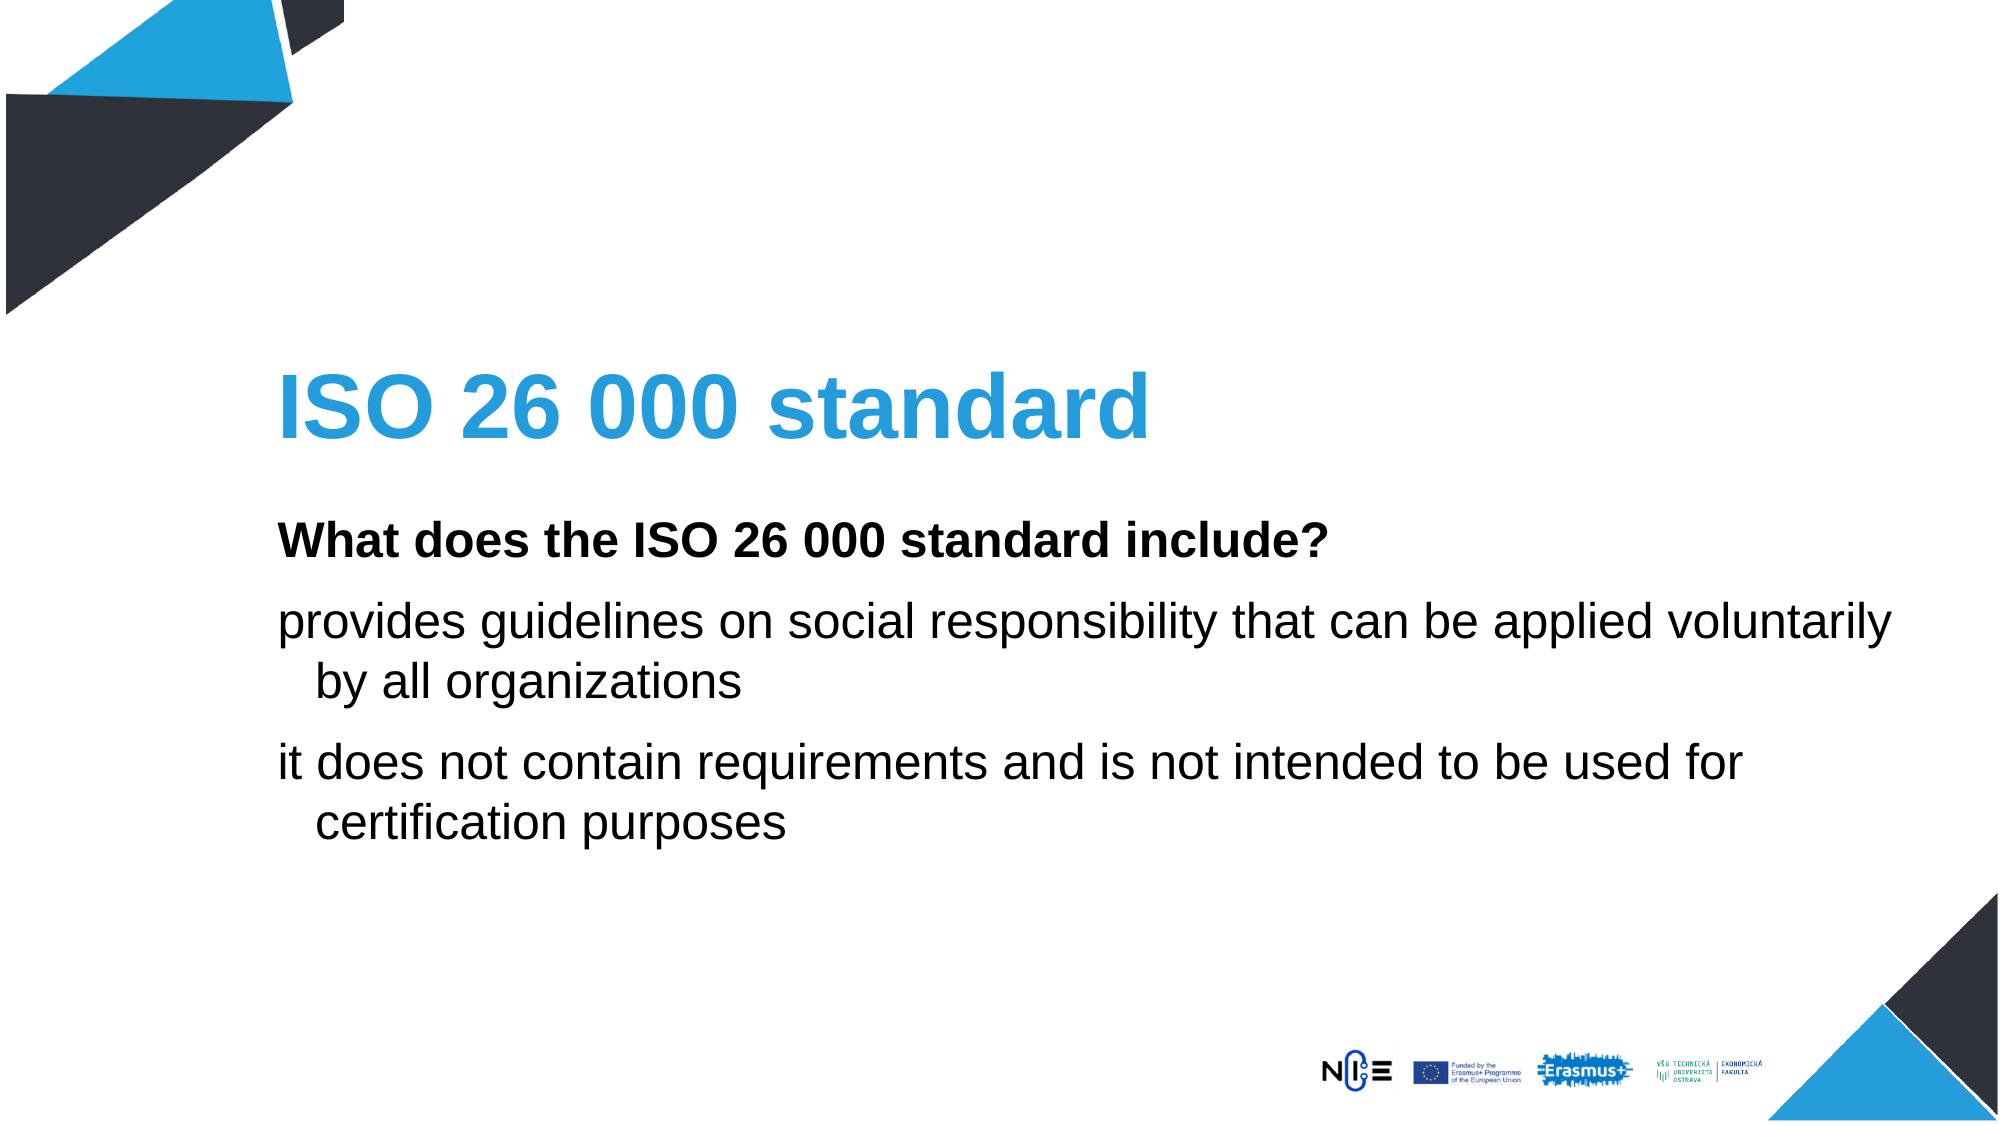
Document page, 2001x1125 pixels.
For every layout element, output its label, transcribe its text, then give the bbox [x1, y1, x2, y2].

list What does the ISO 26 000 standard include? provides guidelines on social responsibility that can be applied voluntarily by all organizations it does not contain requirements and is not intended to be used for certification purposes [262, 500, 1913, 1107]
picture [1308, 888, 2000, 1125]
picture [6, 0, 344, 318]
title ISO 26 000 standard [262, 299, 1863, 500]
